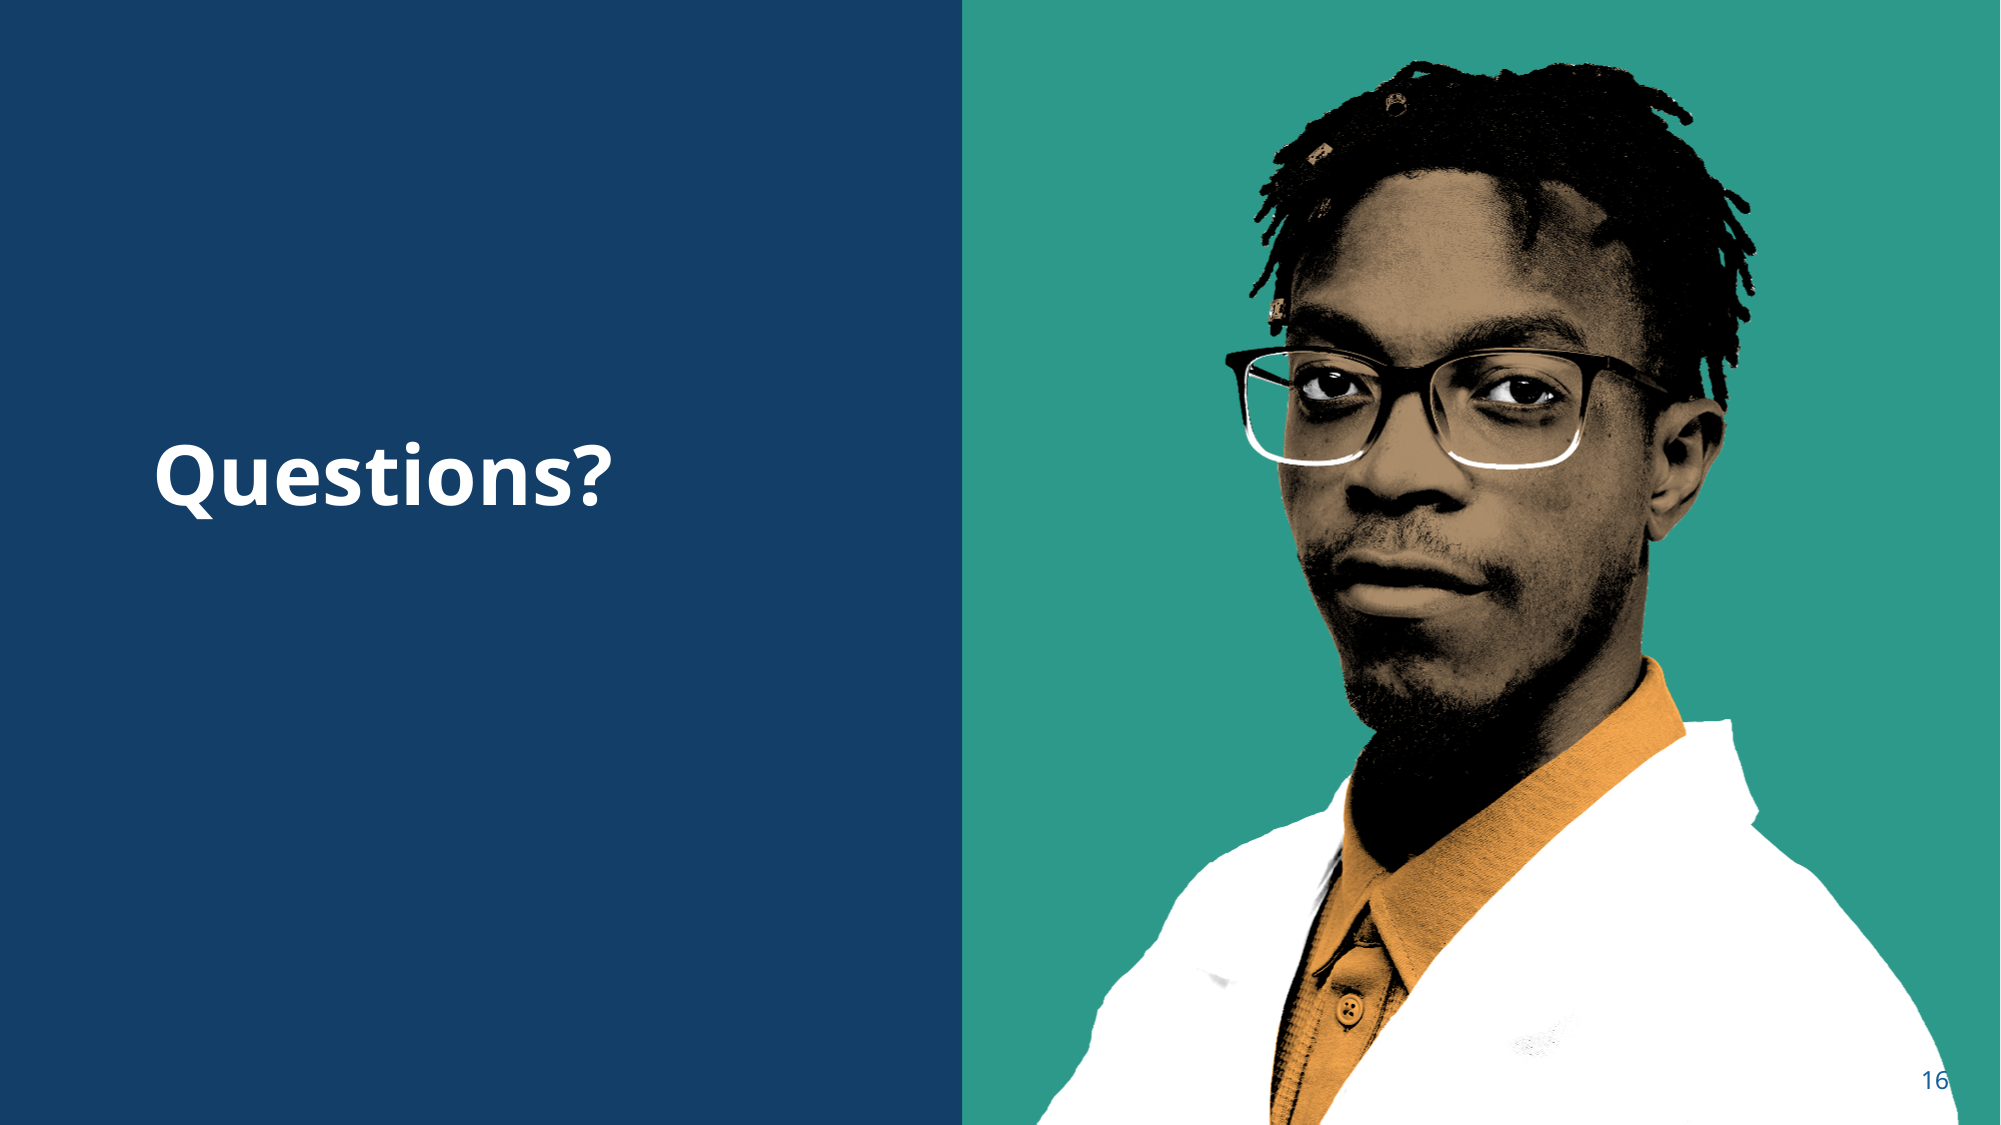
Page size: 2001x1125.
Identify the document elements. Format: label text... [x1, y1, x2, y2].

slide_number 16 [1862, 1051, 1965, 1112]
picture [963, 0, 2001, 1125]
title Questions? [137, 75, 783, 532]
